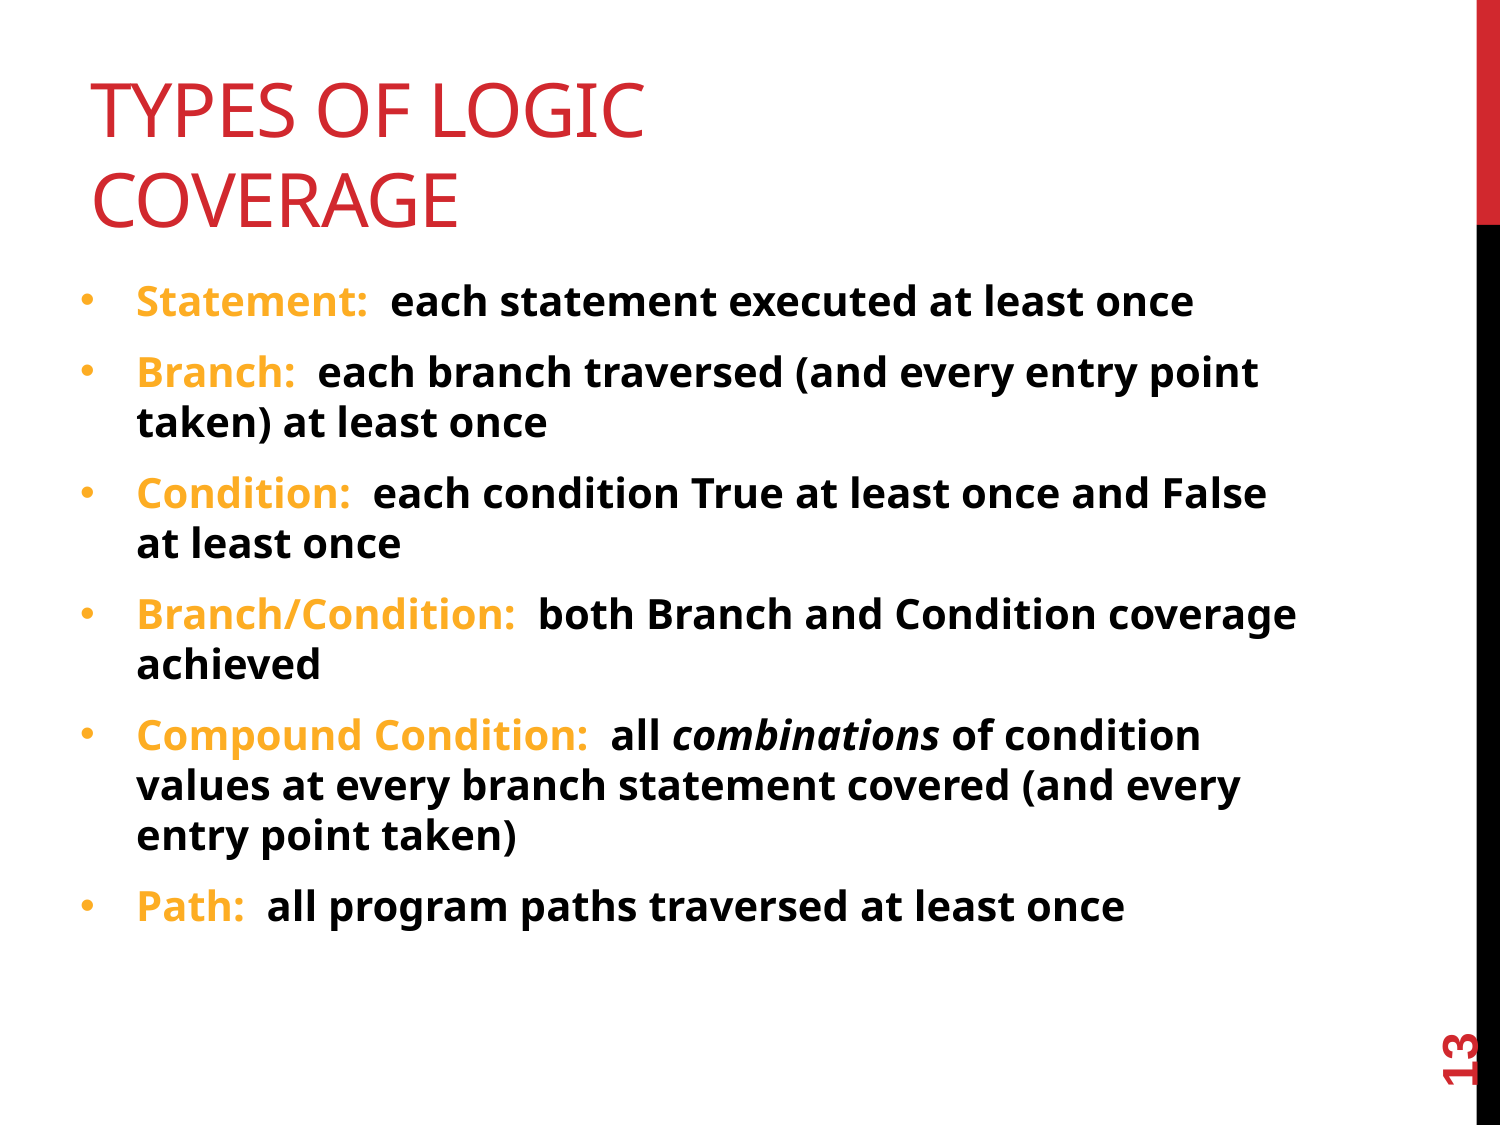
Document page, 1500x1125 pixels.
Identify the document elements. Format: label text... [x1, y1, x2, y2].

title Types of Logic Coverage [75, 25, 1025, 250]
list Statement: each statement executed at least once Branch: each branch traversed (and every entry point taken) at least once Condition: each condition True at least once and False at least once Branch/Condition: both Branch and Condition coverage achieved Compound Condition: all combinations of condition values at every branch statement covered (and every entry point taken) Path: all program paths traversed at least once [64, 267, 1315, 1068]
slide_number 13 [1427, 887, 1488, 1104]
